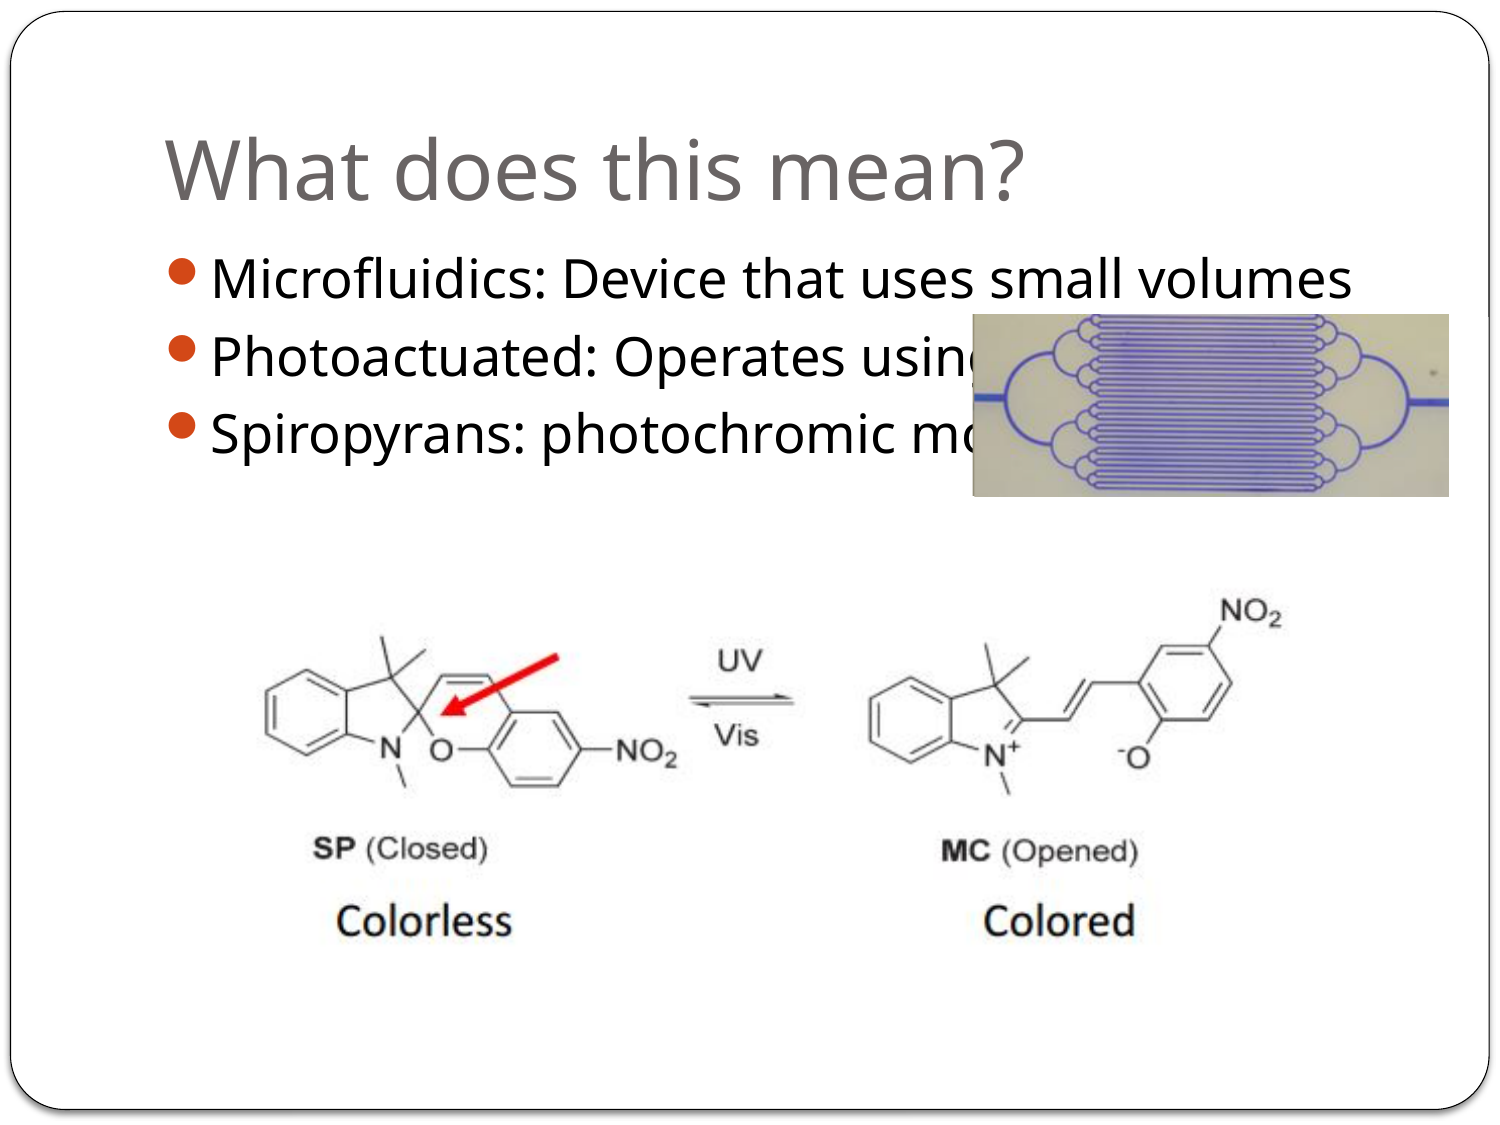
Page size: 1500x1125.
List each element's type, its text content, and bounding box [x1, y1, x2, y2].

title What does this mean? [150, 45, 1425, 233]
list Microfluidics: Device that uses small volumes Photoactuated: Operates using light Spiropyrans: photochromic molecules [150, 237, 1425, 988]
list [224, 524, 1328, 987]
picture [972, 313, 1450, 498]
